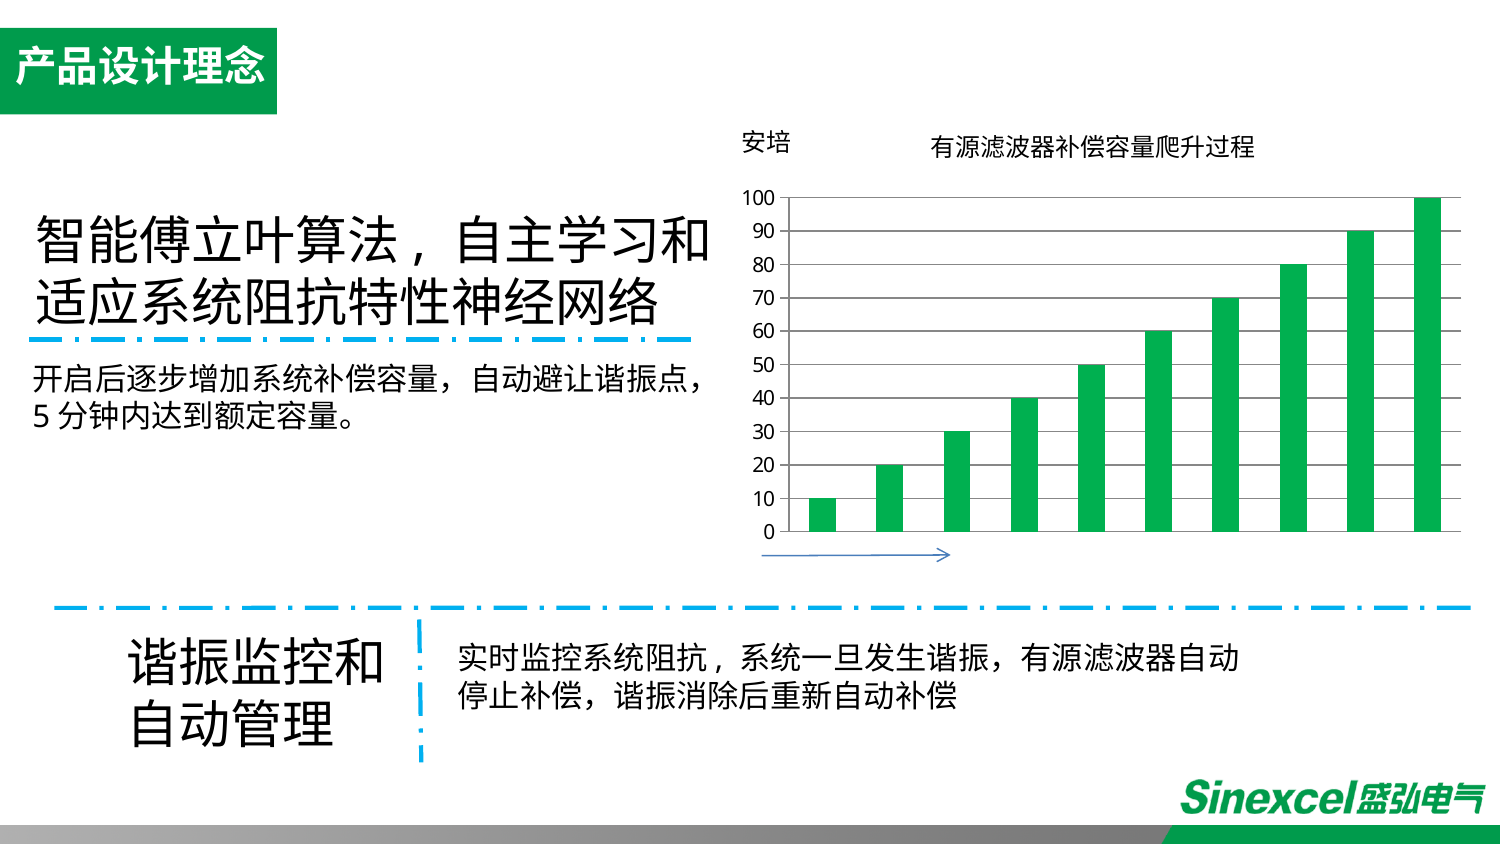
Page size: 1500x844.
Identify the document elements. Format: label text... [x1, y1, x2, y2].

picture [1180, 779, 1486, 814]
text_box 产品设计理念 [0, 32, 575, 98]
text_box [725, 104, 1477, 556]
picture [0, 825, 1500, 844]
text_box 谐振监控和 自动管理 [111, 621, 571, 762]
text_box 实时监控系统阻抗, 系统一旦发生谐振，有源滤波器自动停止补偿，谐振消除后重新自动补偿 [442, 631, 1258, 721]
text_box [17, 199, 720, 443]
text_box [0, 98, 277, 115]
text_box [0, 27, 277, 32]
